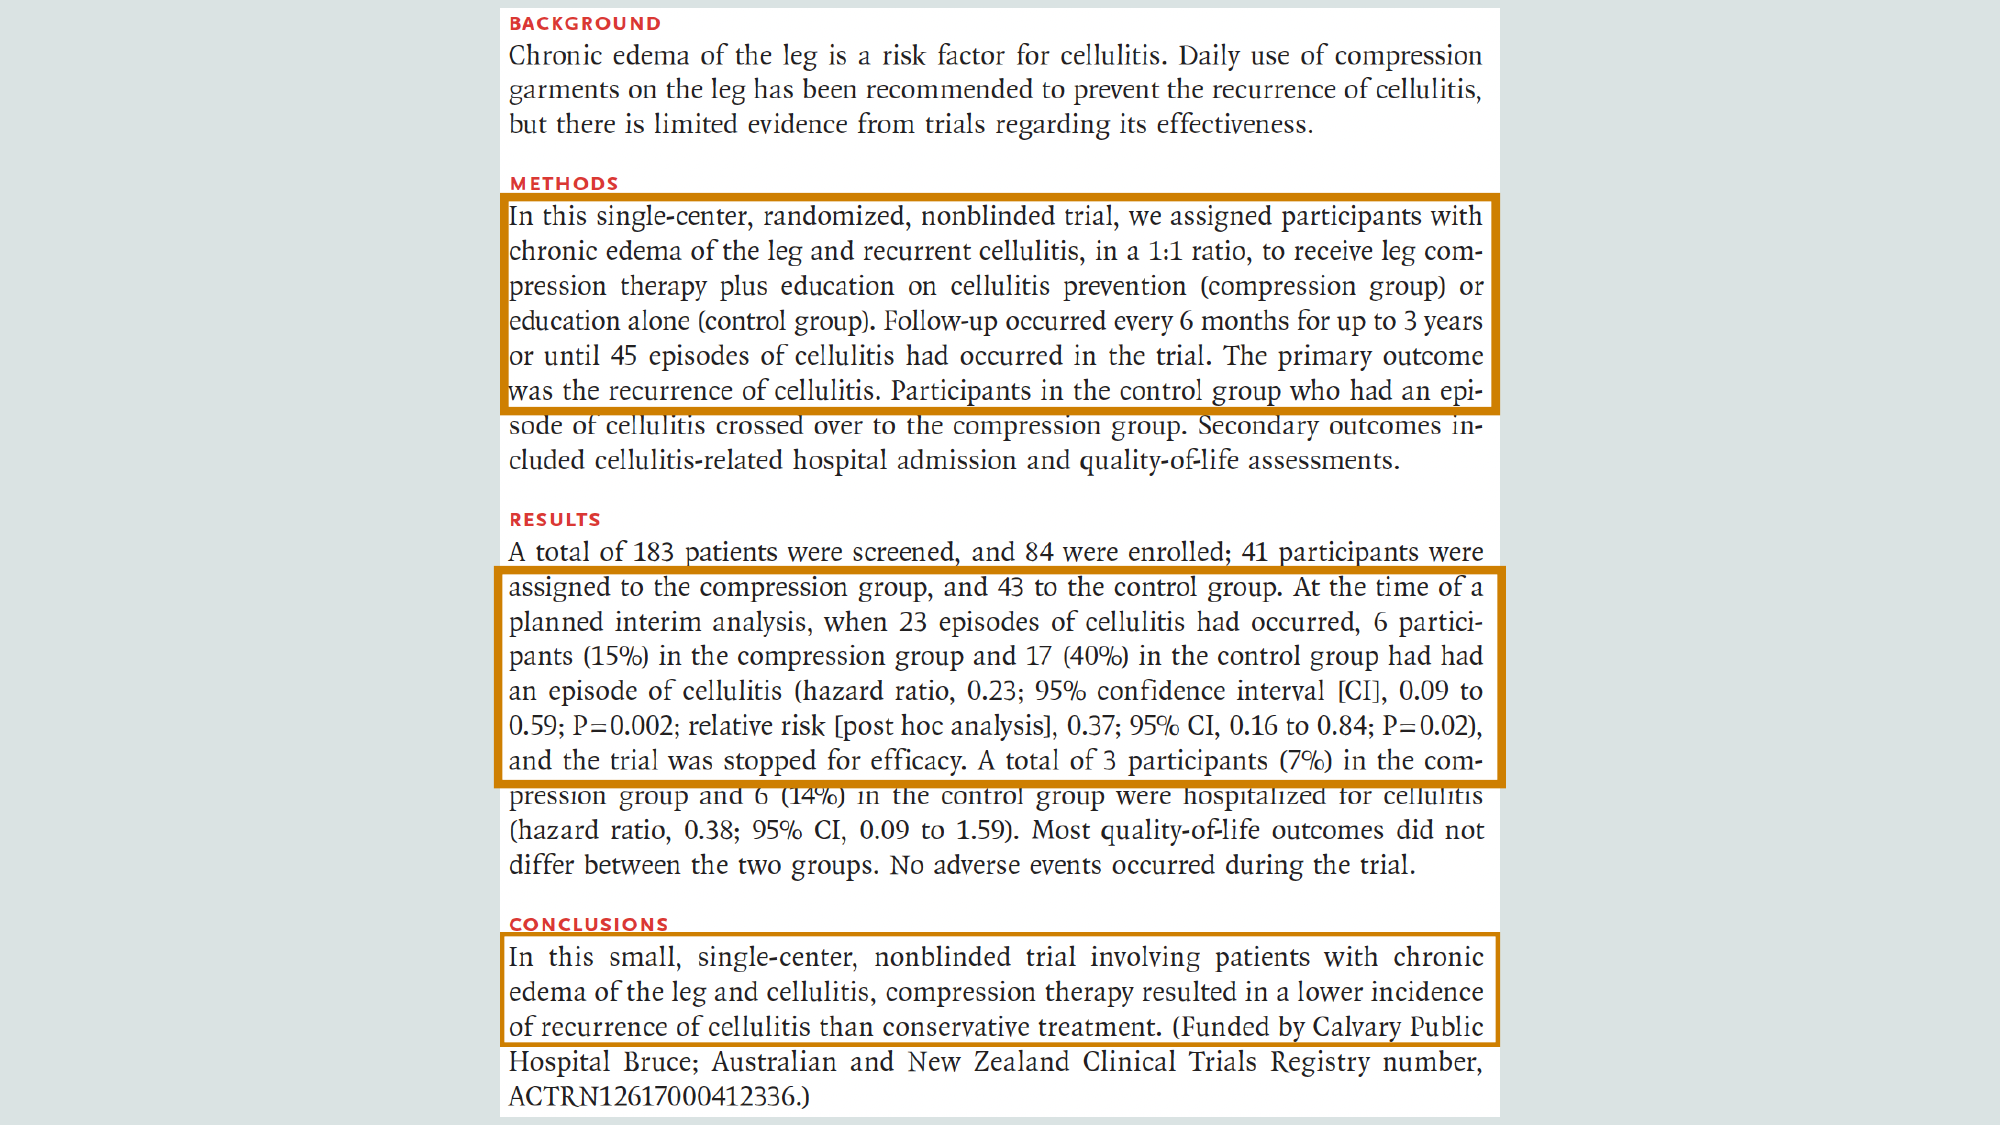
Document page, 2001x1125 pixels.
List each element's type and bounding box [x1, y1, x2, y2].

text_box [1501, 565, 1507, 789]
text_box [493, 565, 499, 789]
list [499, 8, 1501, 1117]
